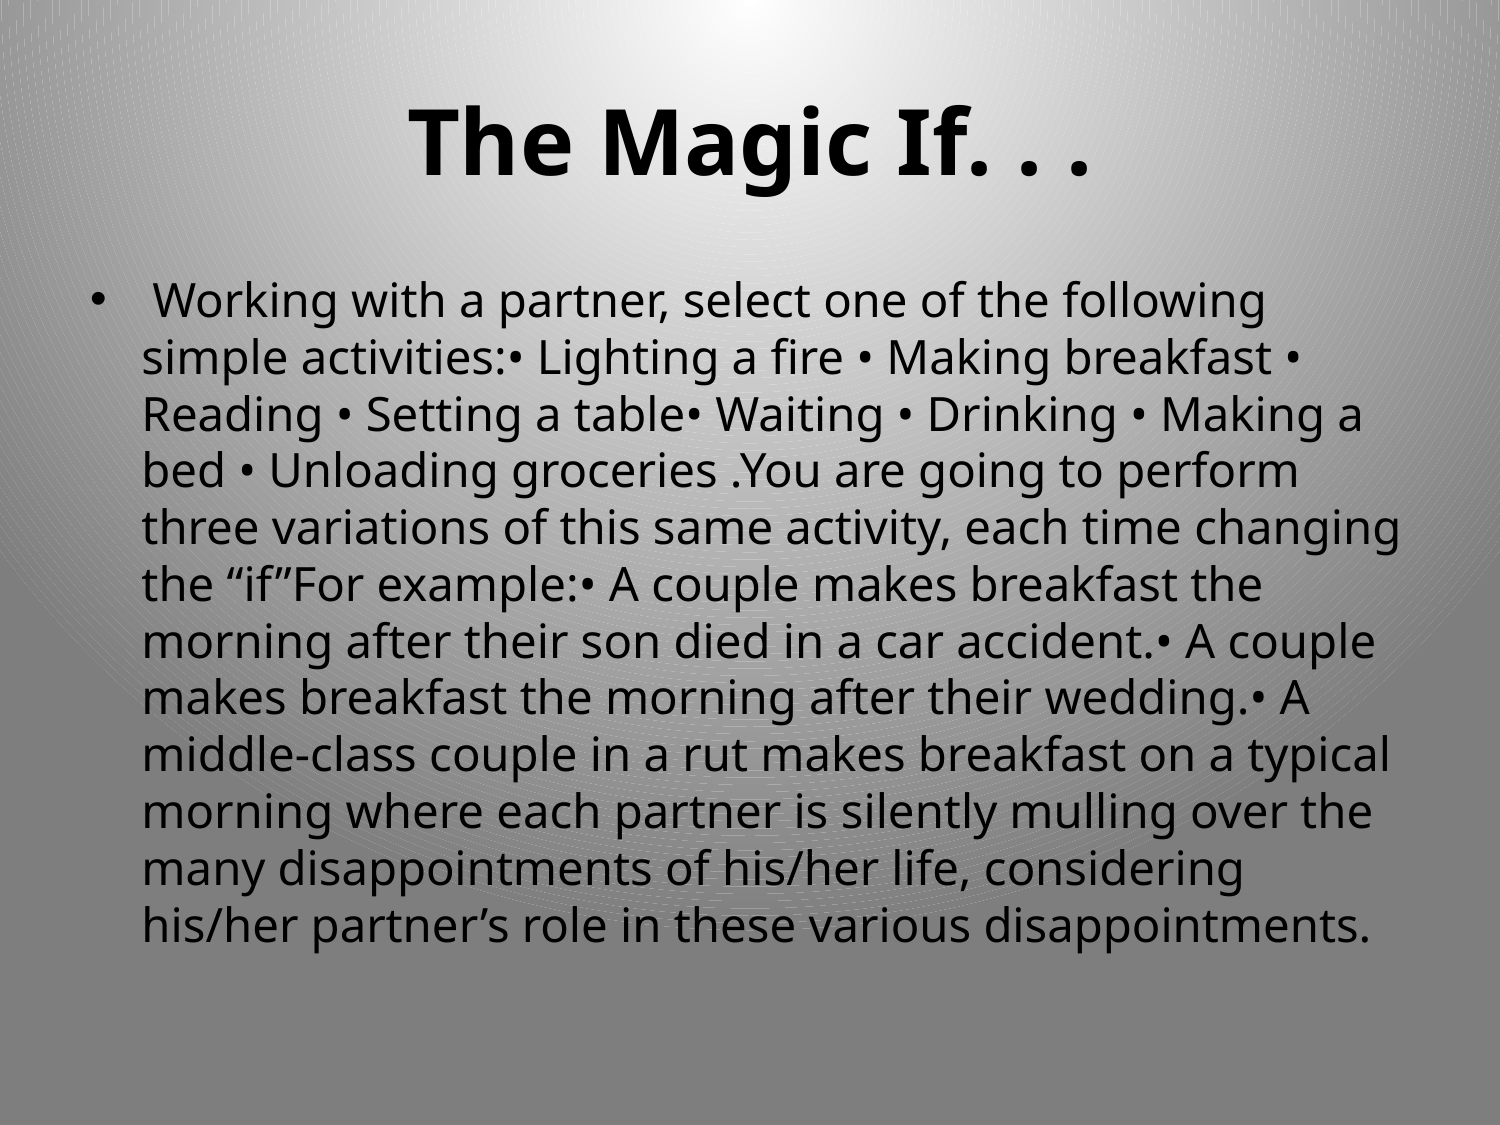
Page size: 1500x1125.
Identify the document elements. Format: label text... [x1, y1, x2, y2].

title The Magic If. . . [75, 45, 1425, 233]
list Working with a partner, select one of the following simple activities:• Lighting a fire • Making breakfast • Reading • Setting a table• Waiting • Drinking • Making a bed • Unloading groceries .You are going to perform three variations of this same activity, each time changing the “if”For example:• A couple makes breakfast the morning after their son died in a car accident.• A couple makes breakfast the morning after their wedding.• A middle-class couple in a rut makes breakfast on a typical morning where each partner is silently mulling over the many disappointments of his/her life, considering his/her partner’s role in these various disappointments. [75, 262, 1425, 1005]
